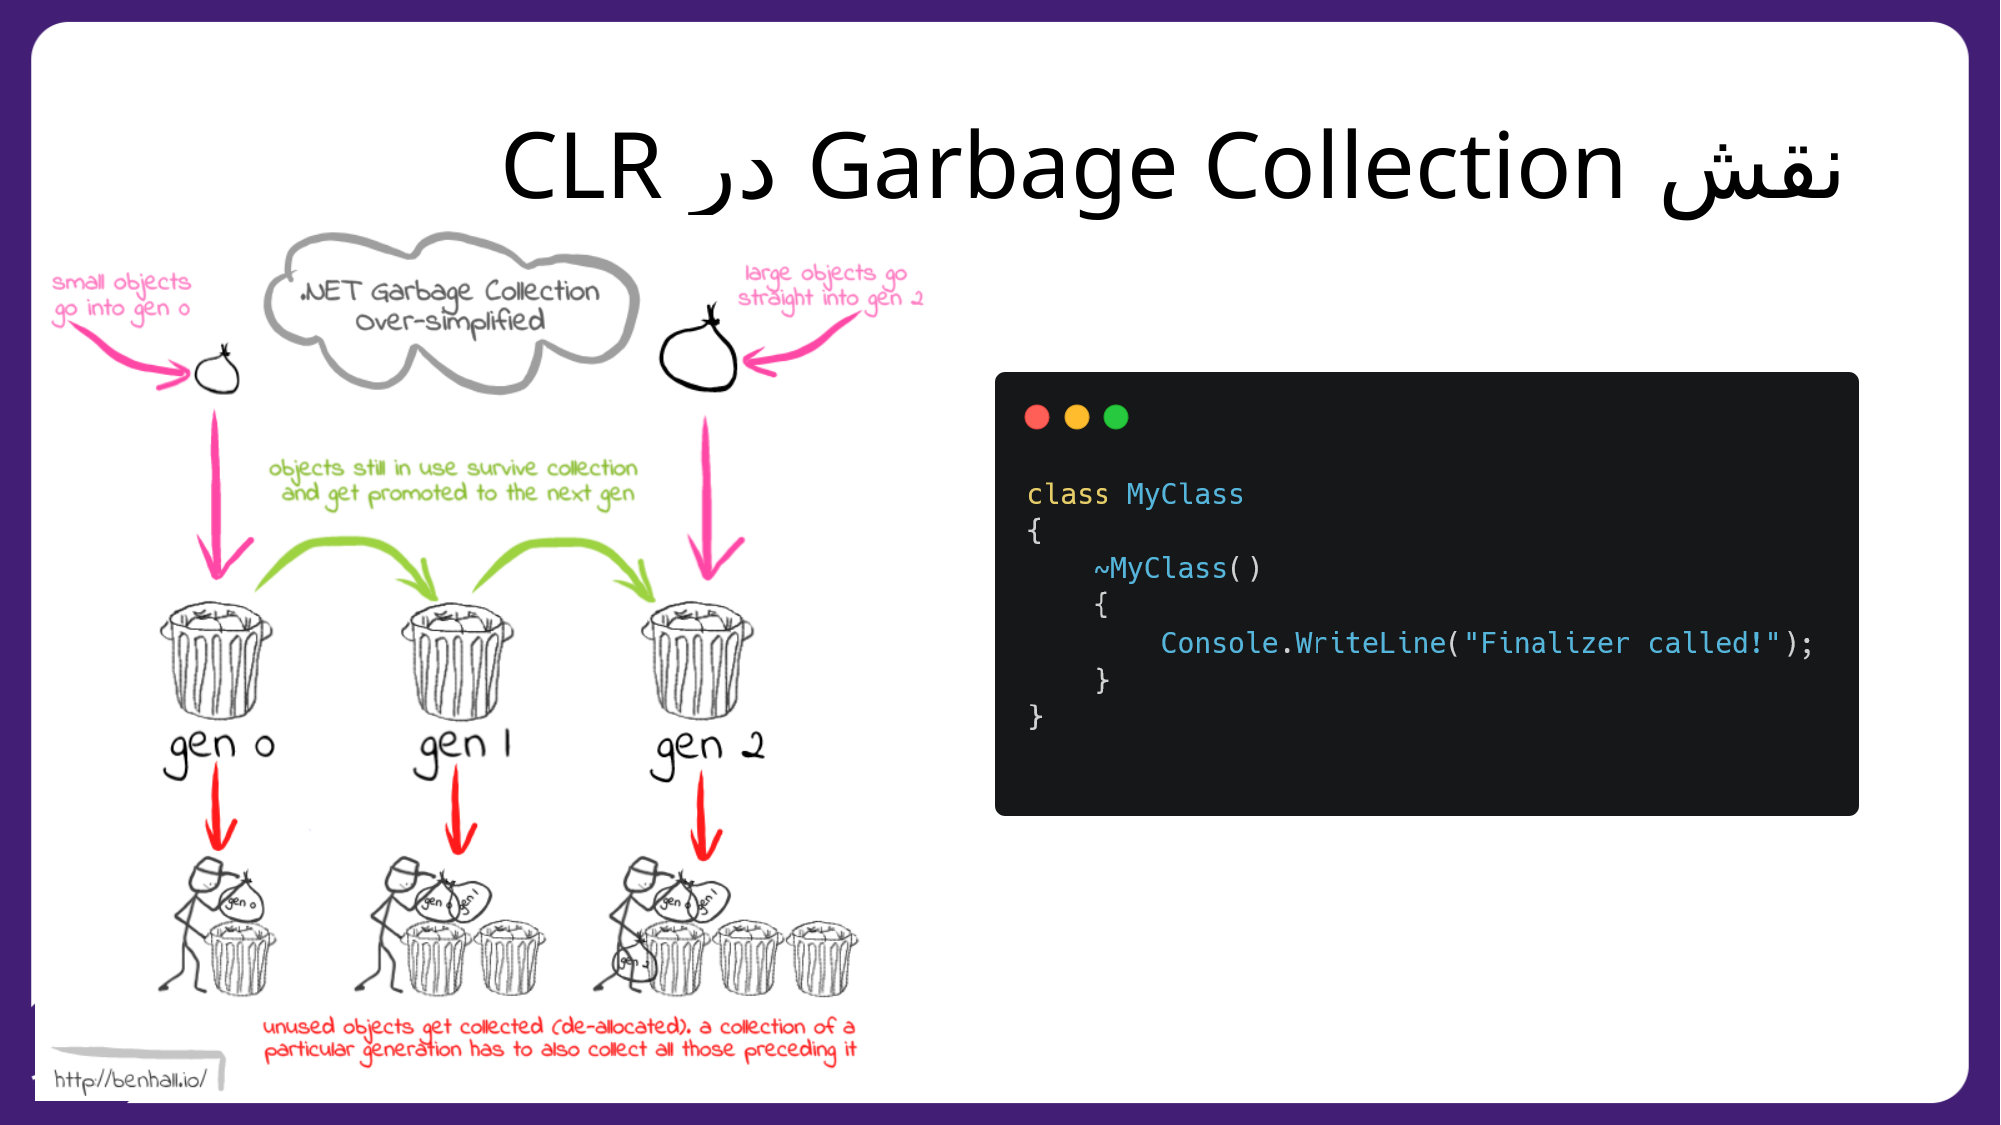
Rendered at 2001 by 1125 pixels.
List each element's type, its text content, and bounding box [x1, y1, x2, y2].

picture [0, 0, 2000, 1125]
title نقش Garbage Collection در CLR [137, 59, 1863, 260]
